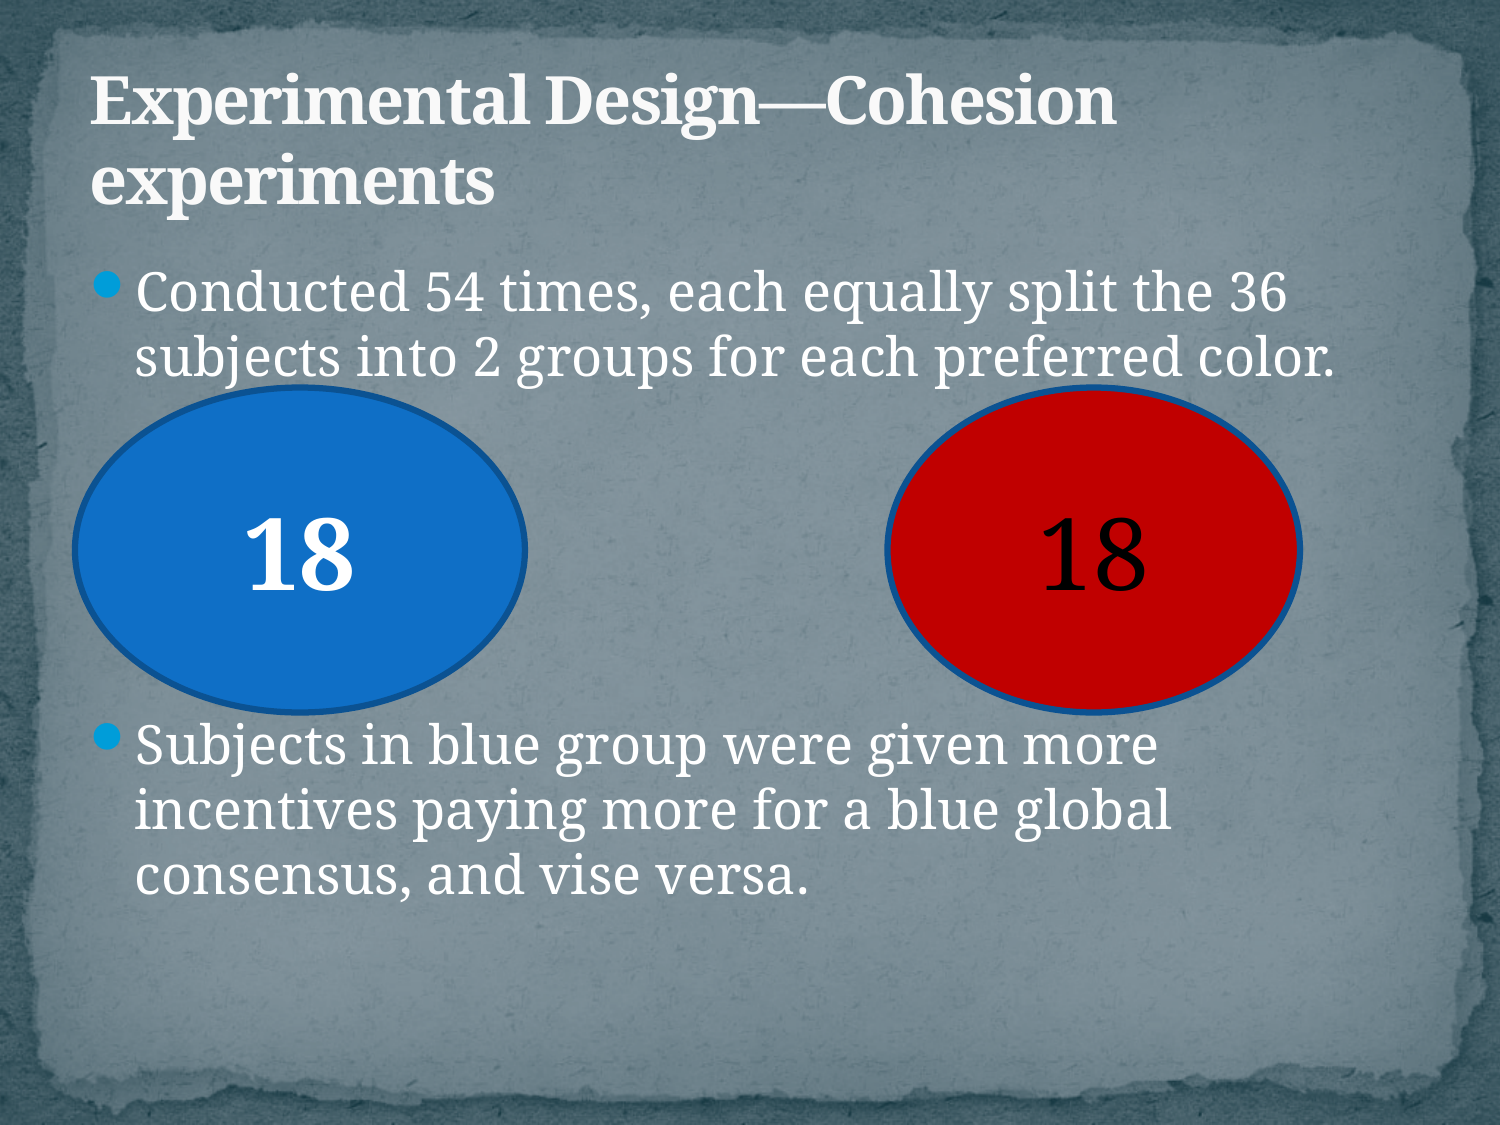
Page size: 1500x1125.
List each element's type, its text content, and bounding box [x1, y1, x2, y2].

list Conducted 54 times, each equally split the 36 subjects into 2 groups for each preferred color. Subjects in blue group were given more incentives paying more for a blue global consensus, and vise versa. [75, 249, 1425, 1000]
text_box 18 [71, 384, 529, 716]
text_box 18 [884, 384, 1304, 716]
title Experimental Design—Cohesion experiments [74, 24, 1425, 225]
